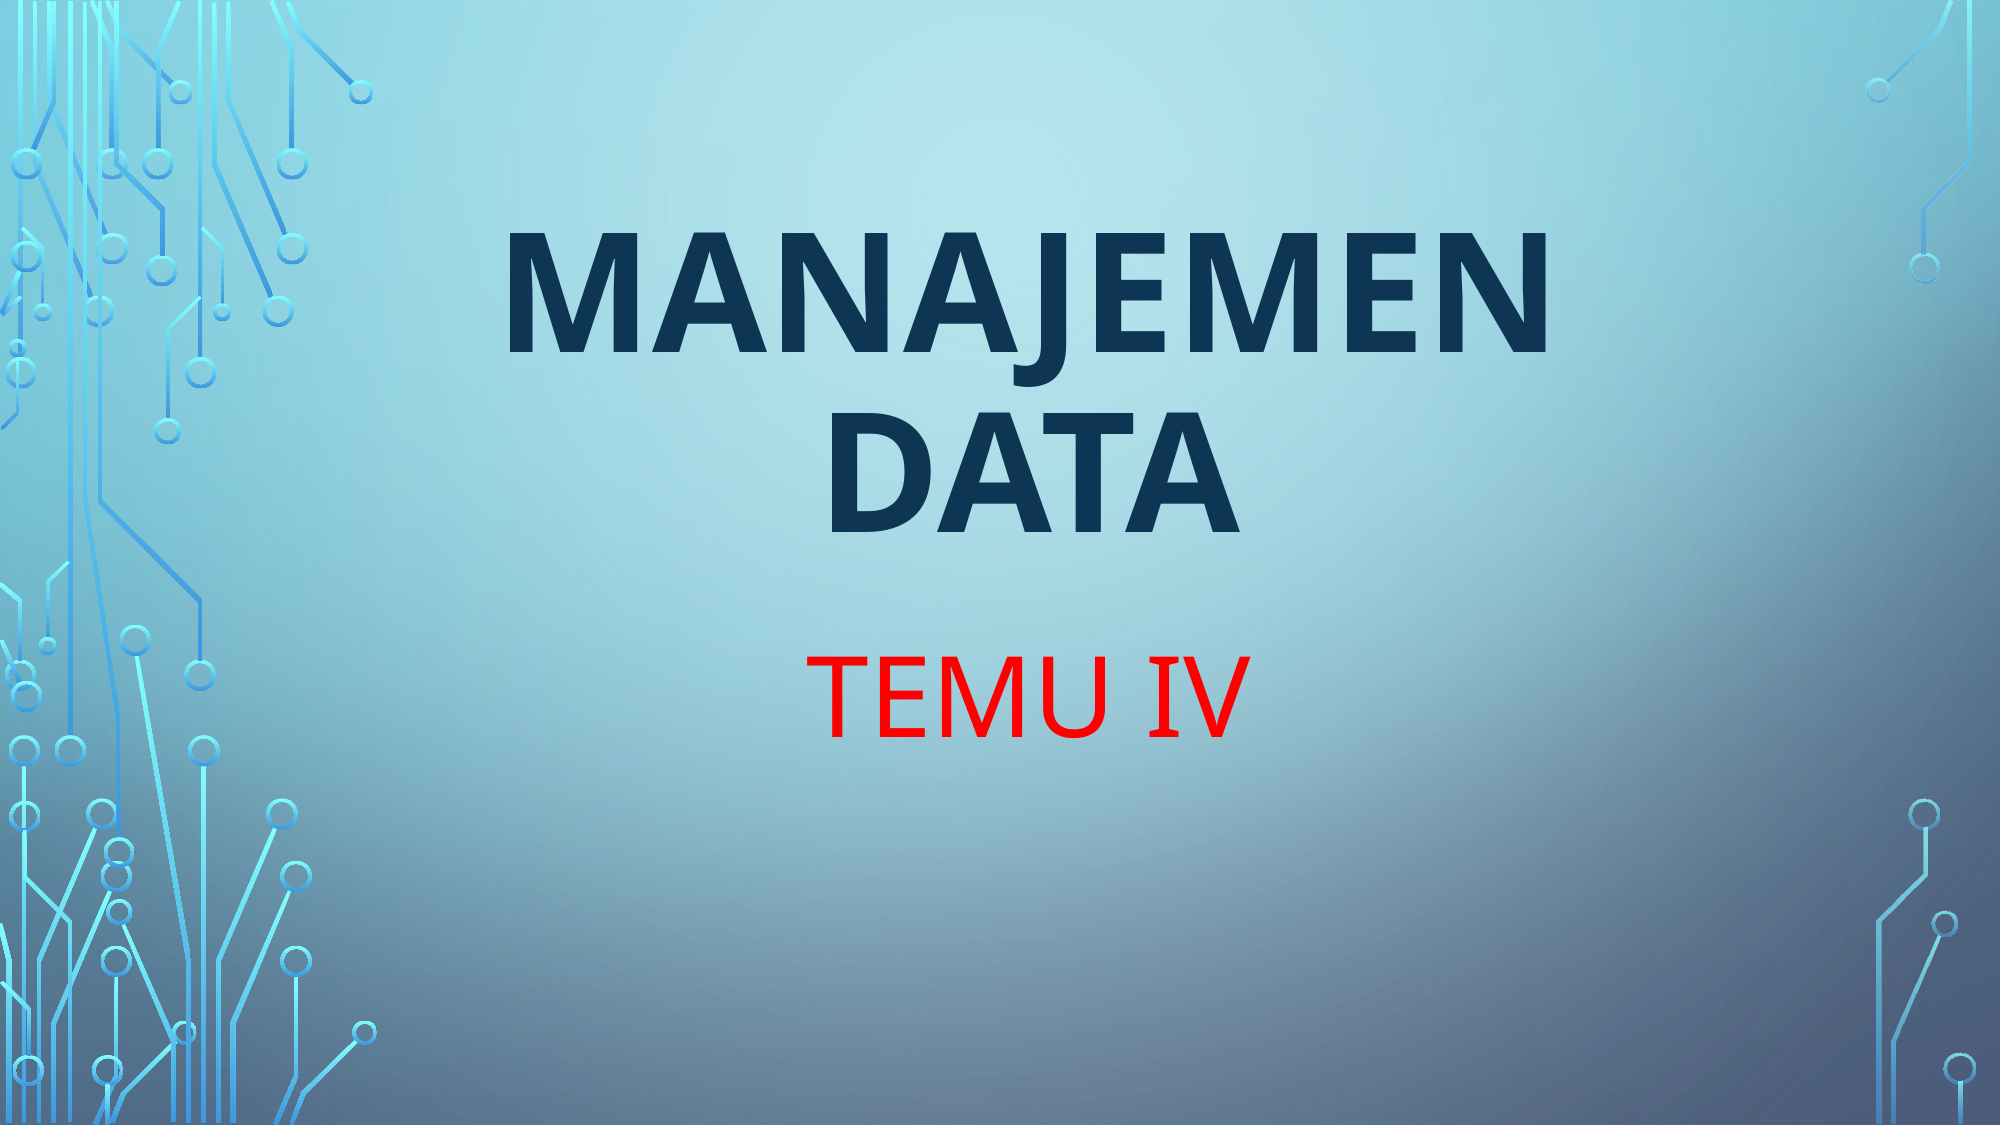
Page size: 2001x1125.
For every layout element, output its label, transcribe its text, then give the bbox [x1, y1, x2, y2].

subtitle TEMU iV [307, 590, 1750, 863]
title Manajemen data [307, 184, 1750, 576]
